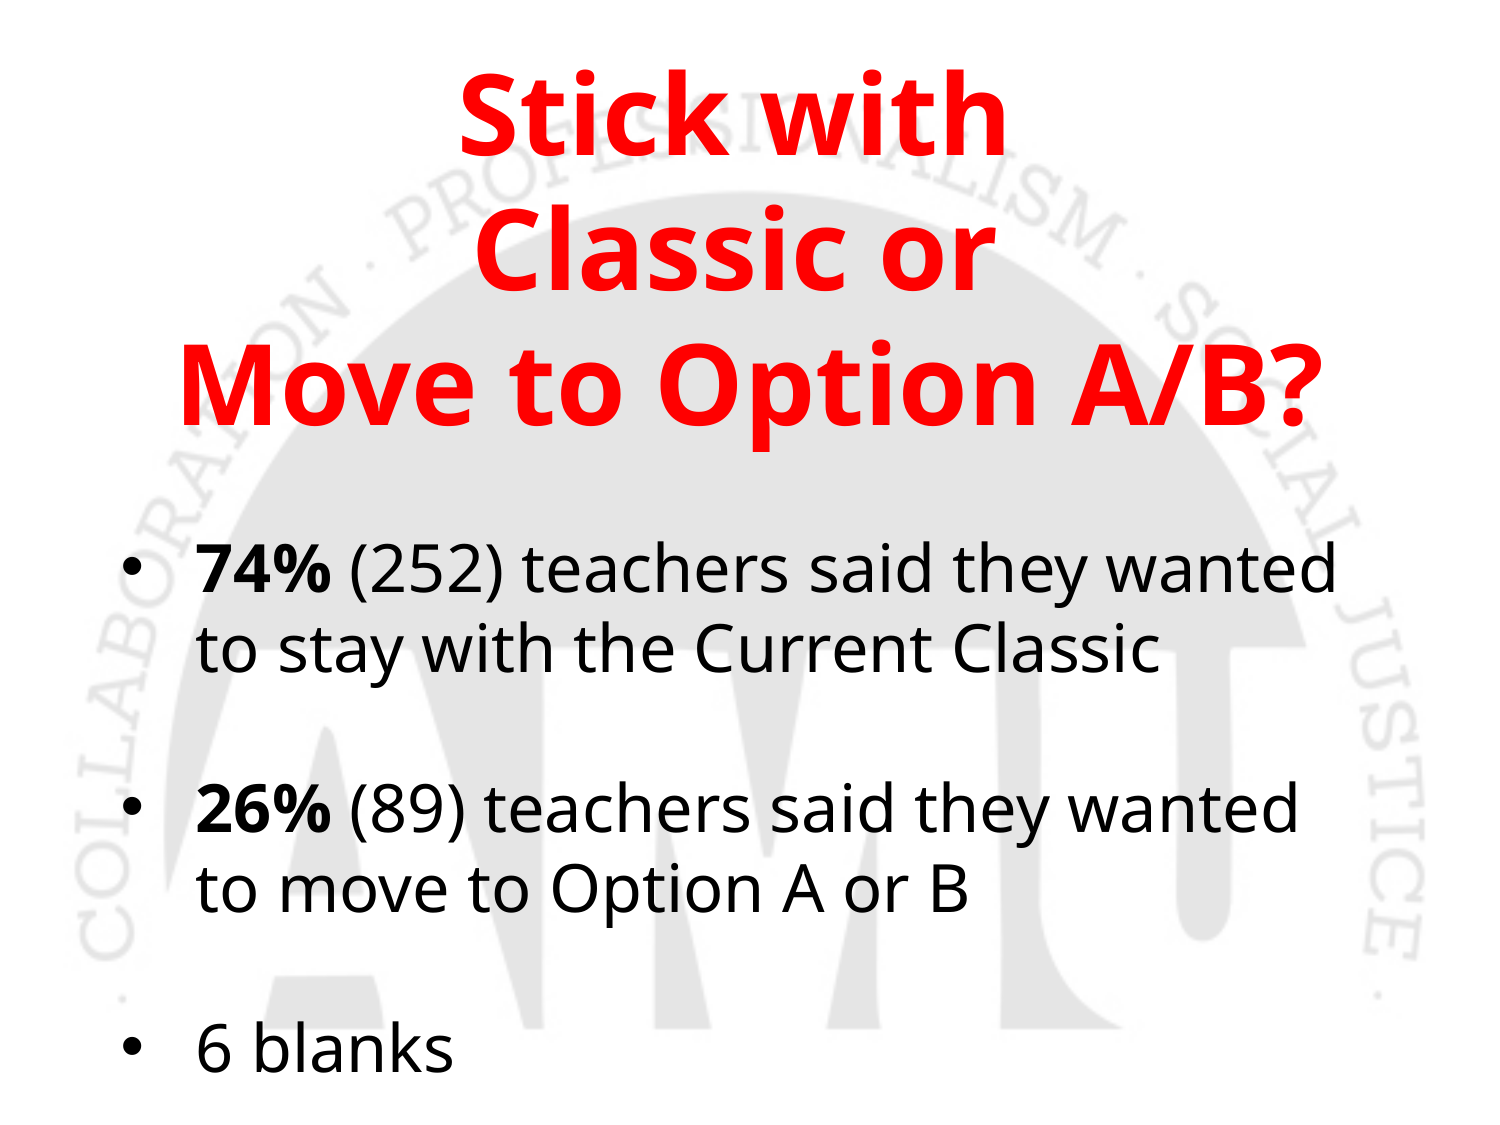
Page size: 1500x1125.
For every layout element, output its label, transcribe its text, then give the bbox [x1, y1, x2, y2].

text_box 74% (252) teachers said they wanted to stay with the Current Classic 26% (89) teachers said they wanted to move to Option A or B 6 blanks [105, 518, 1391, 1125]
title Stick with Classic or Move to Option A/B? [75, 151, 1425, 340]
